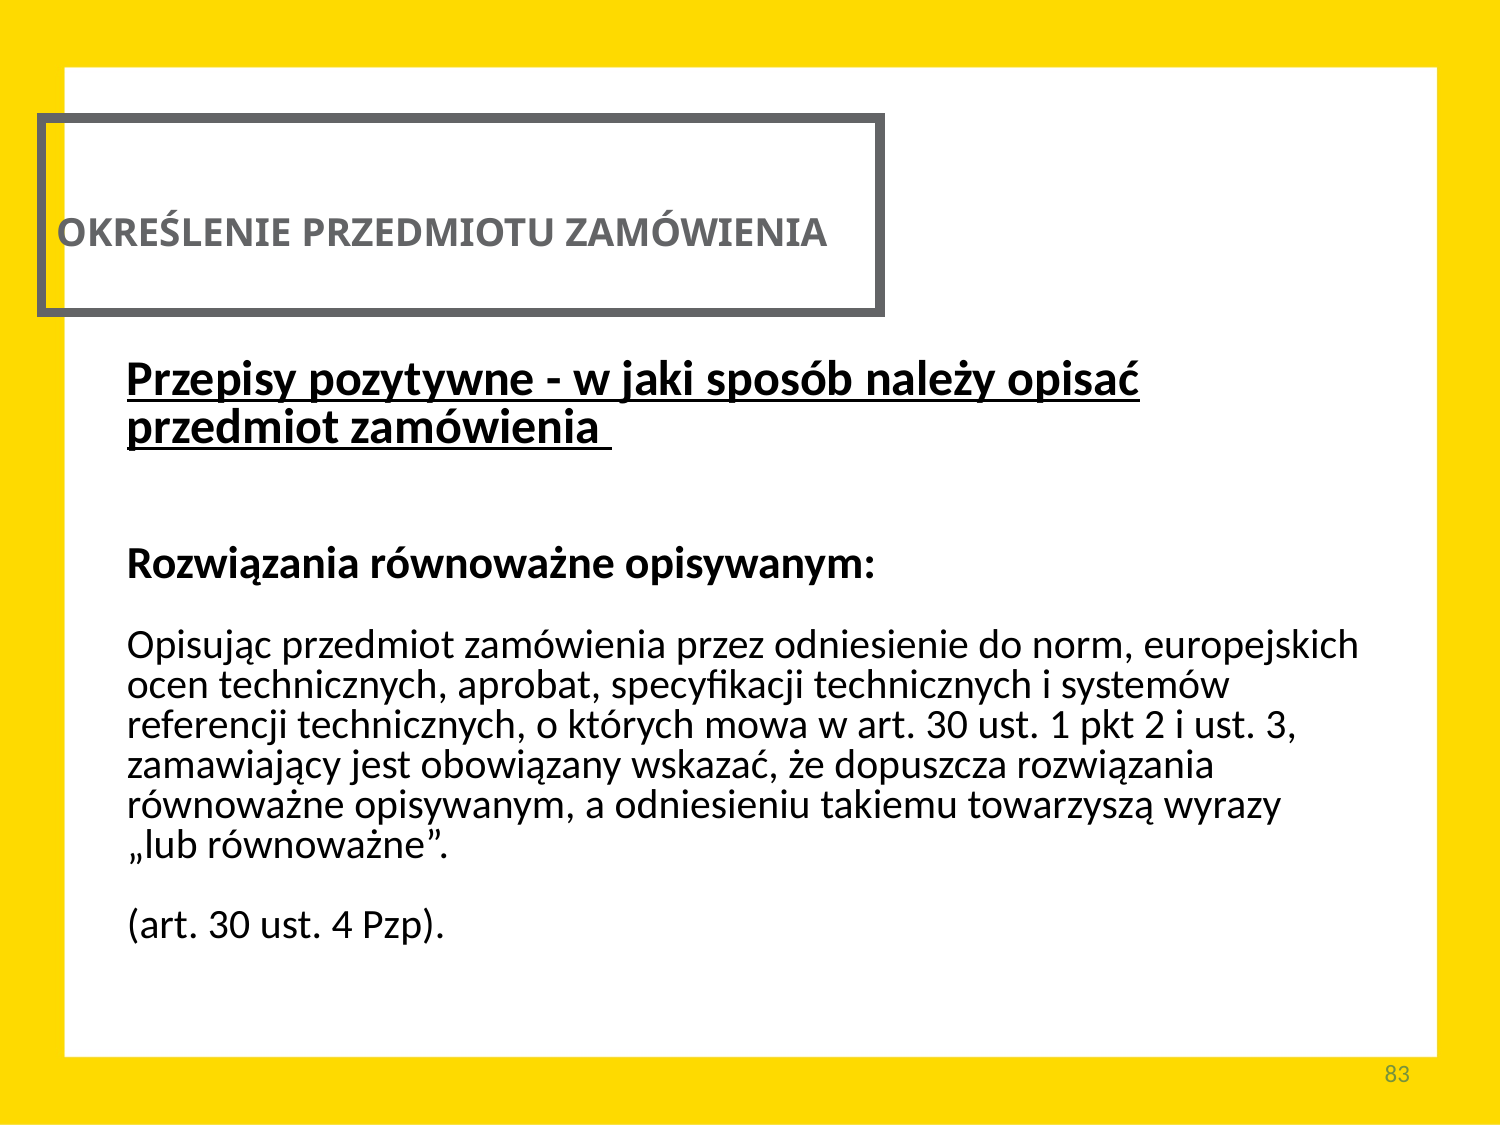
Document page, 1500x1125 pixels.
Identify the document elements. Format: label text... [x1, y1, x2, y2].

text_box Przepisy pozytywne - w jaki sposób należy opisać przedmiot zamówienia Rozwiązania równoważne opisywanym: Opisując przedmiot zamówienia przez odniesienie do norm, europejskich ocen technicznych, aprobat, specyfikacji technicznych i systemów referencji technicznych, o których mowa w art. 30 ust. 1 pkt 2 i ust. 3, zamawiający jest obowiązany wskazać, że dopuszcza rozwiązania równoważne opisywanym, a odniesieniu takiemu towarzyszą wyrazy „lub równoważne”. (art. 30 ust. 4 Pzp). [112, 349, 1376, 955]
text_box OKREŚLENIE PRZEDMIOTU ZAMÓWIENIA [41, 117, 880, 313]
picture [0, 0, 1500, 1125]
slide_number 83 [1074, 1042, 1425, 1103]
